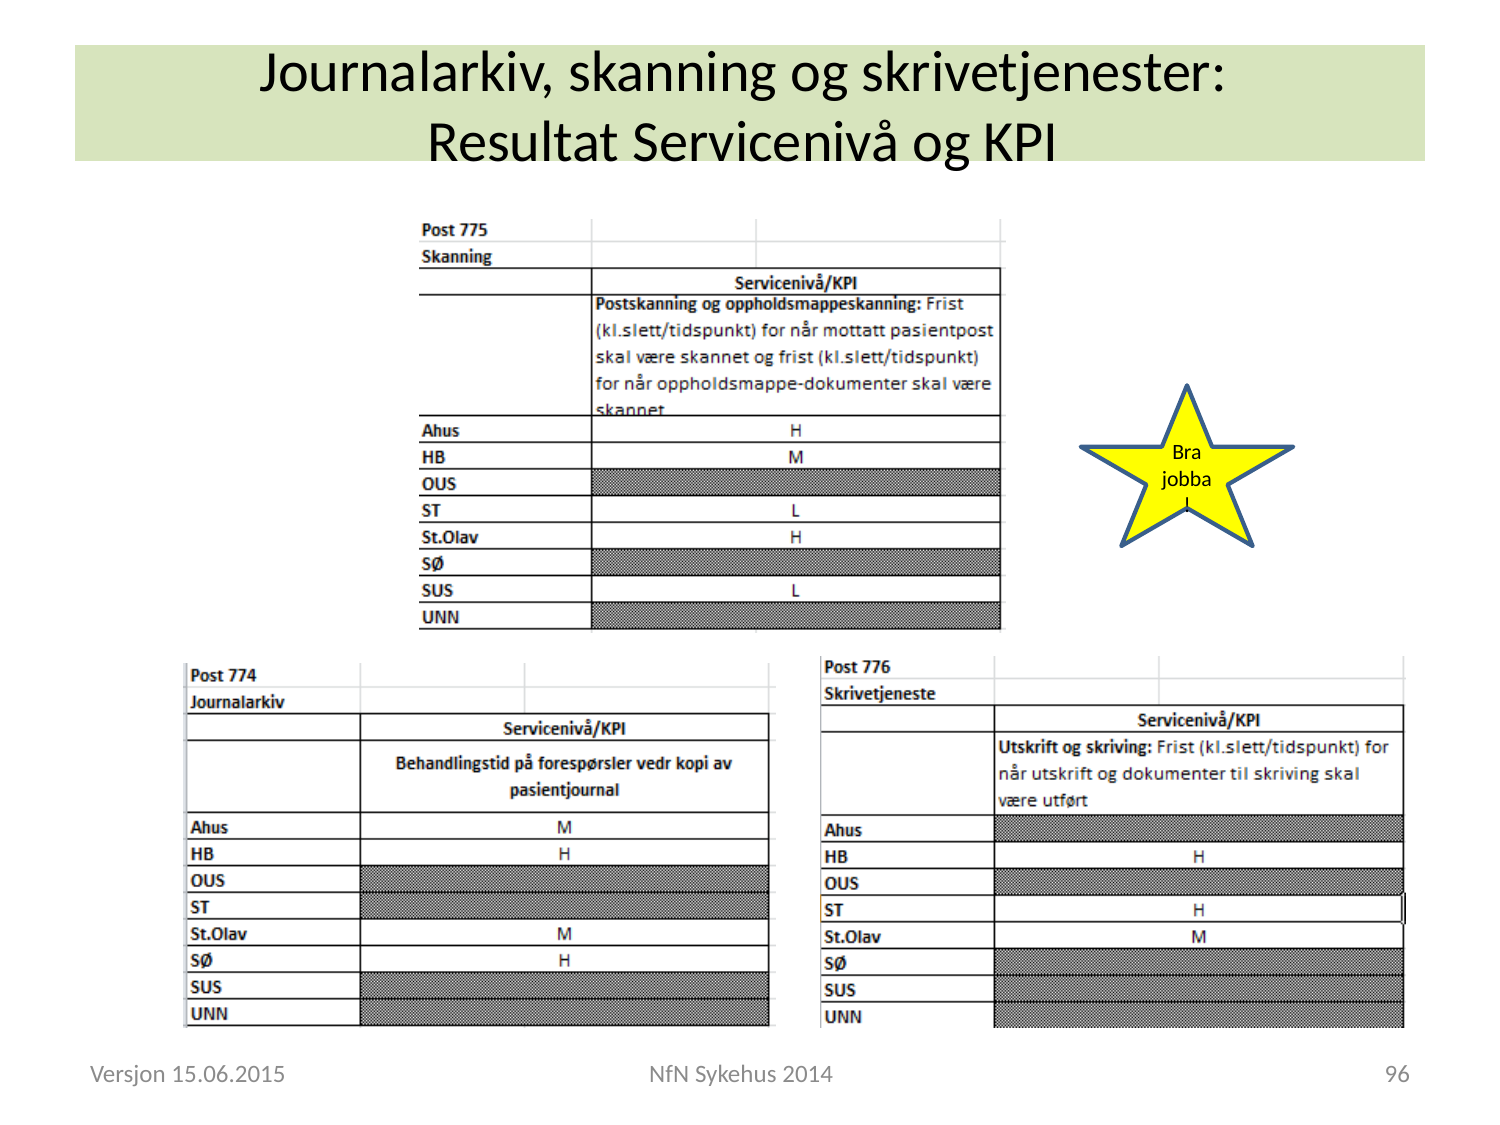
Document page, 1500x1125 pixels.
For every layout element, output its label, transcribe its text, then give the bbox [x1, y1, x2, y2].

picture [820, 656, 1406, 1028]
slide_number 96 [1074, 1042, 1425, 1103]
text_box Bra jobba! [1078, 383, 1296, 548]
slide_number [75, 1042, 425, 1103]
footer NfN Sykehus 2014 [512, 1042, 988, 1103]
picture [182, 662, 776, 1028]
picture [418, 219, 1006, 633]
title Journalarkiv, skanning og skrivetjenester: Resultat Servicenivå og KPI [75, 45, 1425, 161]
